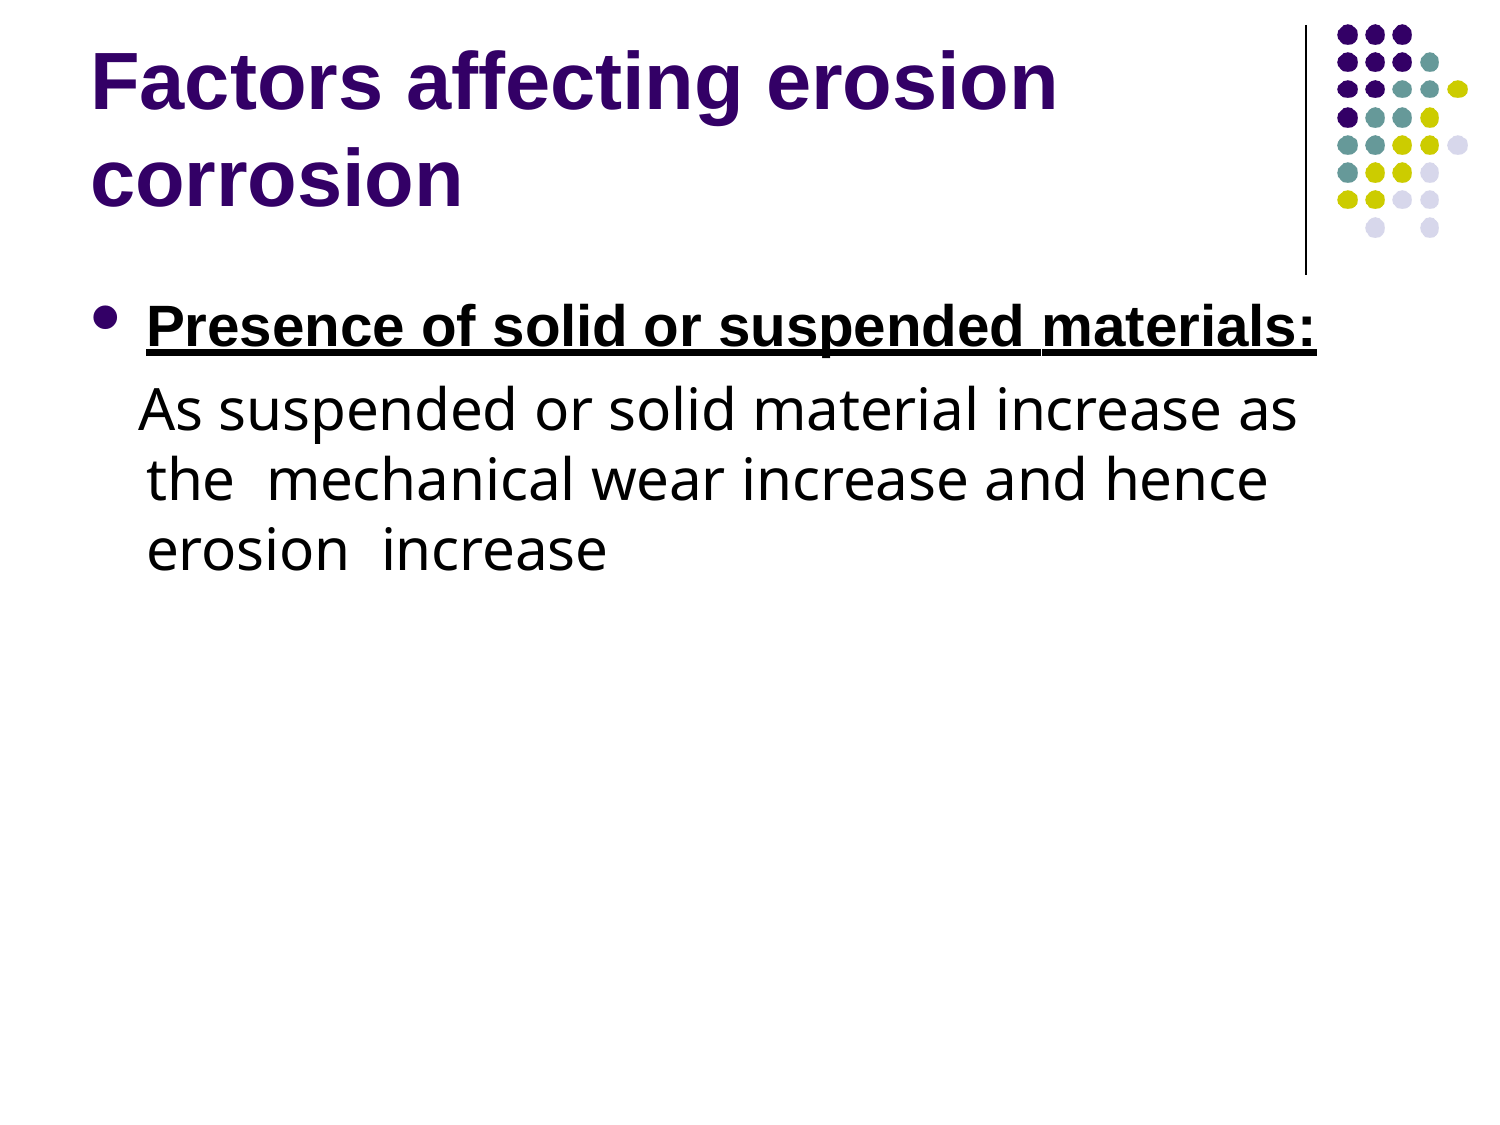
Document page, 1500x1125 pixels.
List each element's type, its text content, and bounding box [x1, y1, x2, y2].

picture [1420, 107, 1439, 128]
picture [1420, 135, 1439, 155]
text_box Presence of solid or suspended materials: As suspended or solid material increase as the mechanical wear increase and hence erosion increase [87, 271, 1352, 582]
picture [1420, 217, 1439, 238]
picture [1447, 80, 1468, 98]
picture [1420, 52, 1439, 72]
picture [1420, 80, 1439, 98]
picture [1420, 190, 1439, 209]
picture [1447, 135, 1468, 155]
title Factors affecting erosion corrosion [87, 0, 1413, 223]
picture [1365, 223, 1385, 238]
picture [1420, 162, 1439, 183]
